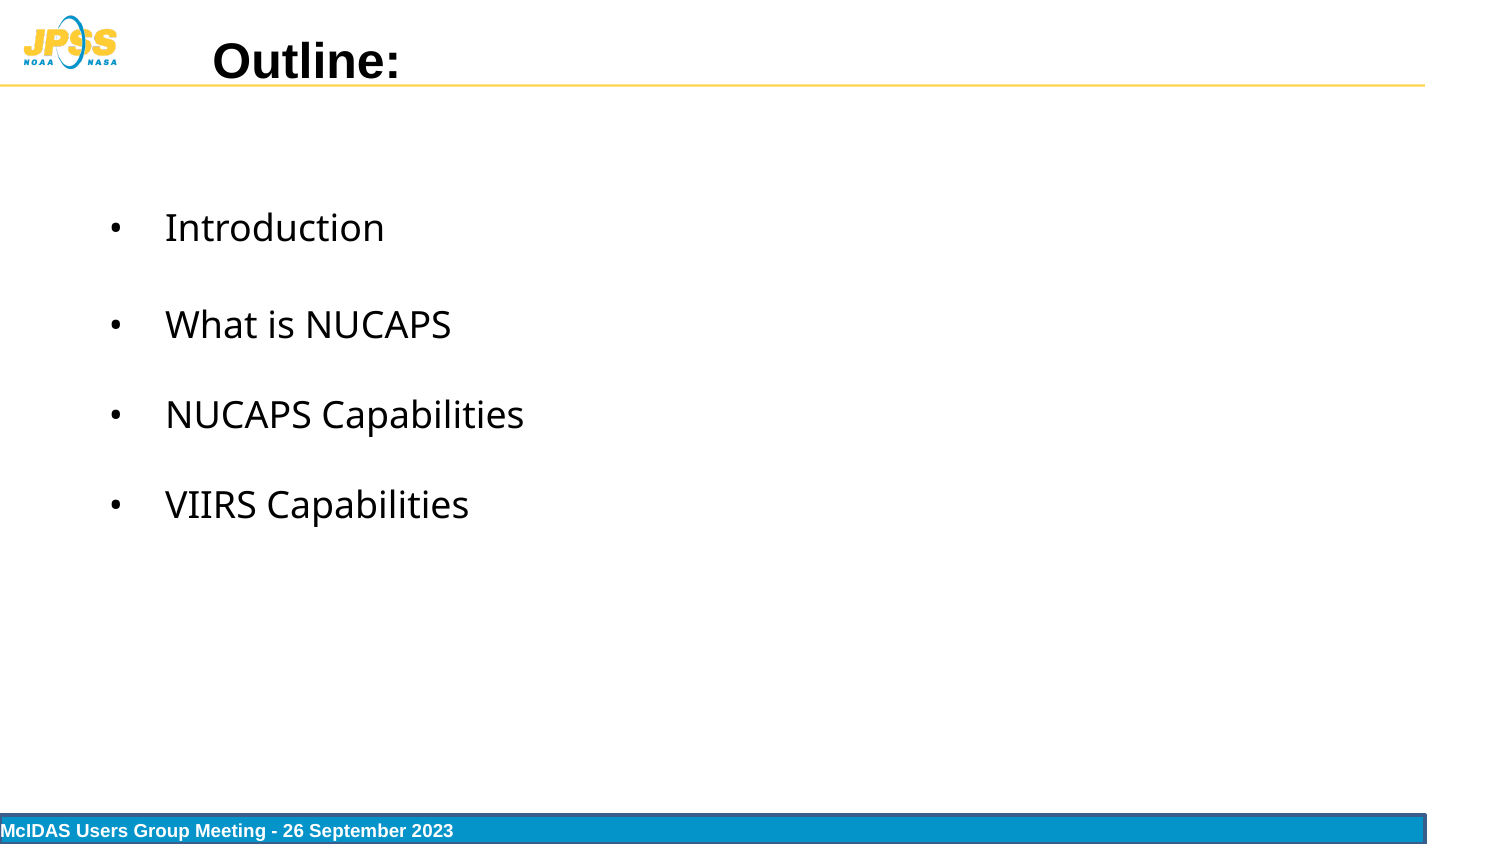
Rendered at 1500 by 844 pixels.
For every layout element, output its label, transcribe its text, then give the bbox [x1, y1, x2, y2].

list Introduction What is NUCAPS NUCAPS Capabilities VIIRS Capabilities [75, 196, 1425, 754]
picture [19, 13, 121, 71]
title Outline: [212, 28, 1425, 89]
